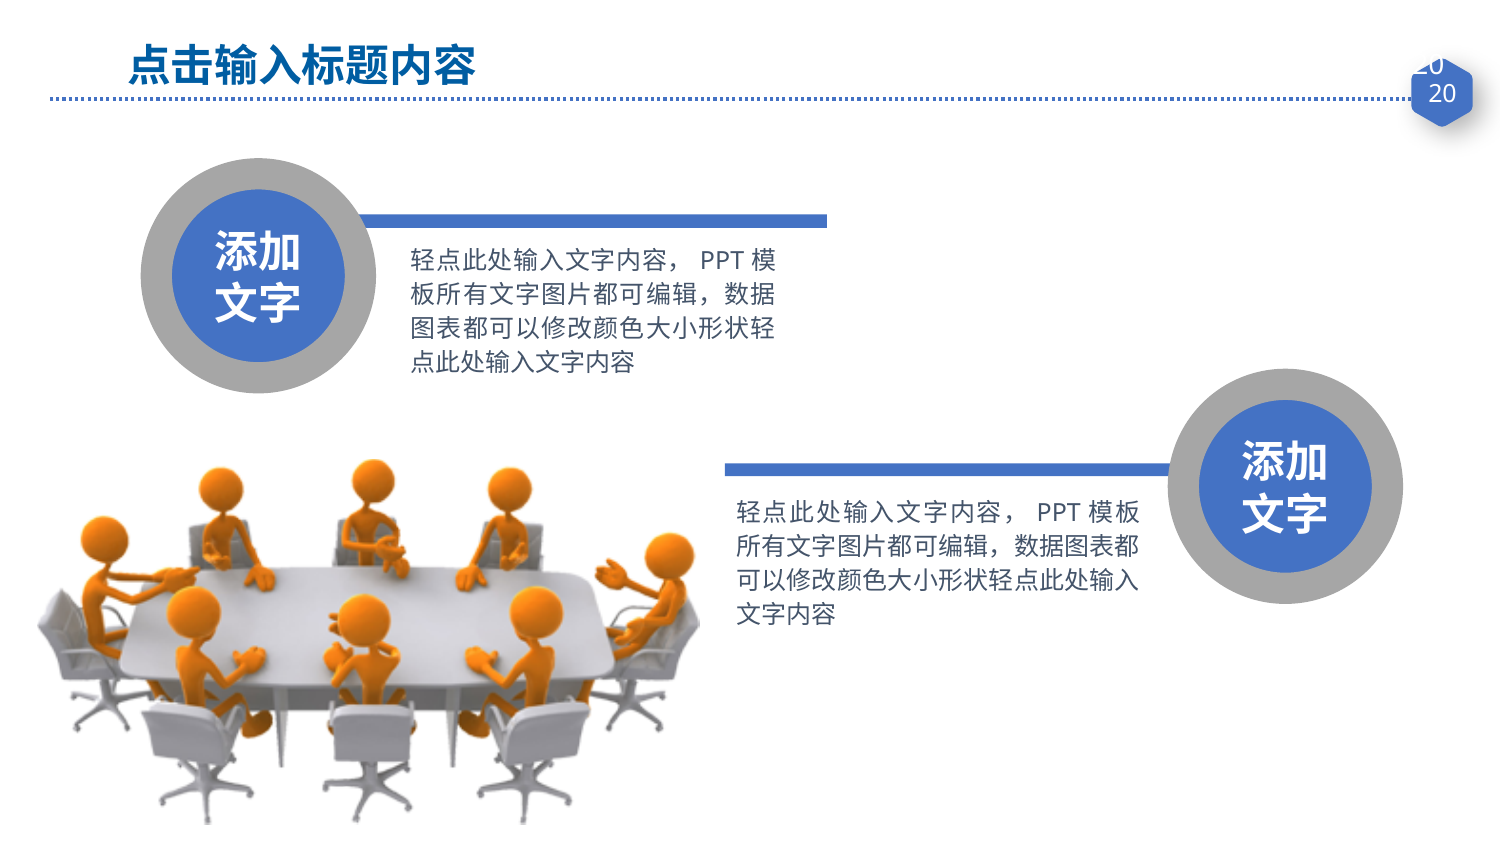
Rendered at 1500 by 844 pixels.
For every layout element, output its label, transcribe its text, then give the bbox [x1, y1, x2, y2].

text_box 添加文字 [1183, 384, 1388, 589]
text_box [341, 213, 828, 229]
picture [37, 459, 700, 825]
text_box 点击输入标题内容 [99, 32, 505, 97]
text_box 轻点此处输入文字内容，PPT模板所有文字图片都可编辑，数据图表都可以修改颜色大小形状轻点此处输入文字内容 [399, 234, 788, 383]
slide_number 20 [1394, 38, 1463, 97]
text_box 轻点此处输入文字内容，PPT模板所有文字图片都可编辑，数据图表都可以修改颜色大小形状轻点此处输入文字内容 [724, 486, 1152, 634]
text_box [724, 462, 1186, 477]
text_box 添加文字 [156, 173, 361, 378]
